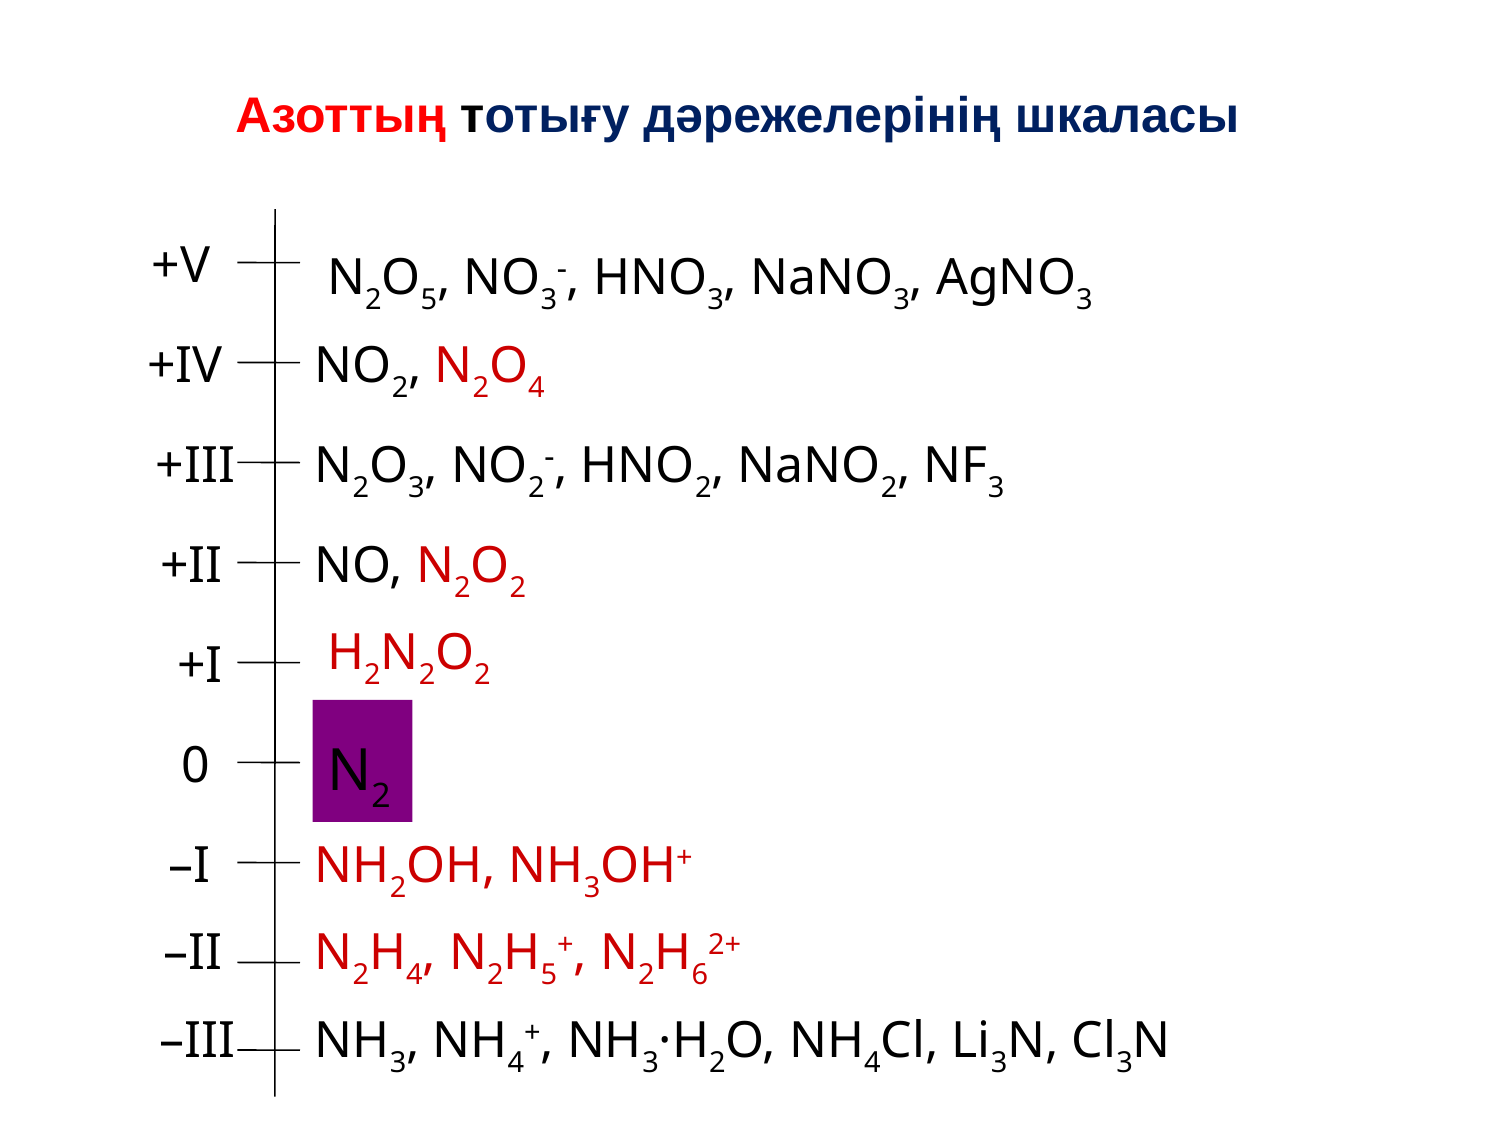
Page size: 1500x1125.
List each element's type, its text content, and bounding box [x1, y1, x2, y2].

text_box NH2OH, NH3OH+ [304, 825, 788, 911]
text_box N2H4, N2H5+, N2H62+ [304, 912, 813, 999]
text_box NH3, NH4+, NH3·H2O, NH4Cl, Li3N, Cl3N [304, 999, 1375, 1086]
text_box N2O3, NO2, HNO2, NaNO2, NF3 [304, 425, 1025, 511]
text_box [99, 208, 301, 1097]
text_box NO2, N2O4 [304, 324, 638, 411]
text_box H2N2O2 [312, 612, 600, 699]
text_box NO, N2O2 [304, 525, 613, 611]
text_box N2 [312, 699, 413, 822]
text_box N2O5, NO3, HNO3, NaNO3, AgNO3 [312, 237, 1138, 324]
title Азоттың тотығу дәрежелерінің шкаласы [99, 50, 1375, 175]
